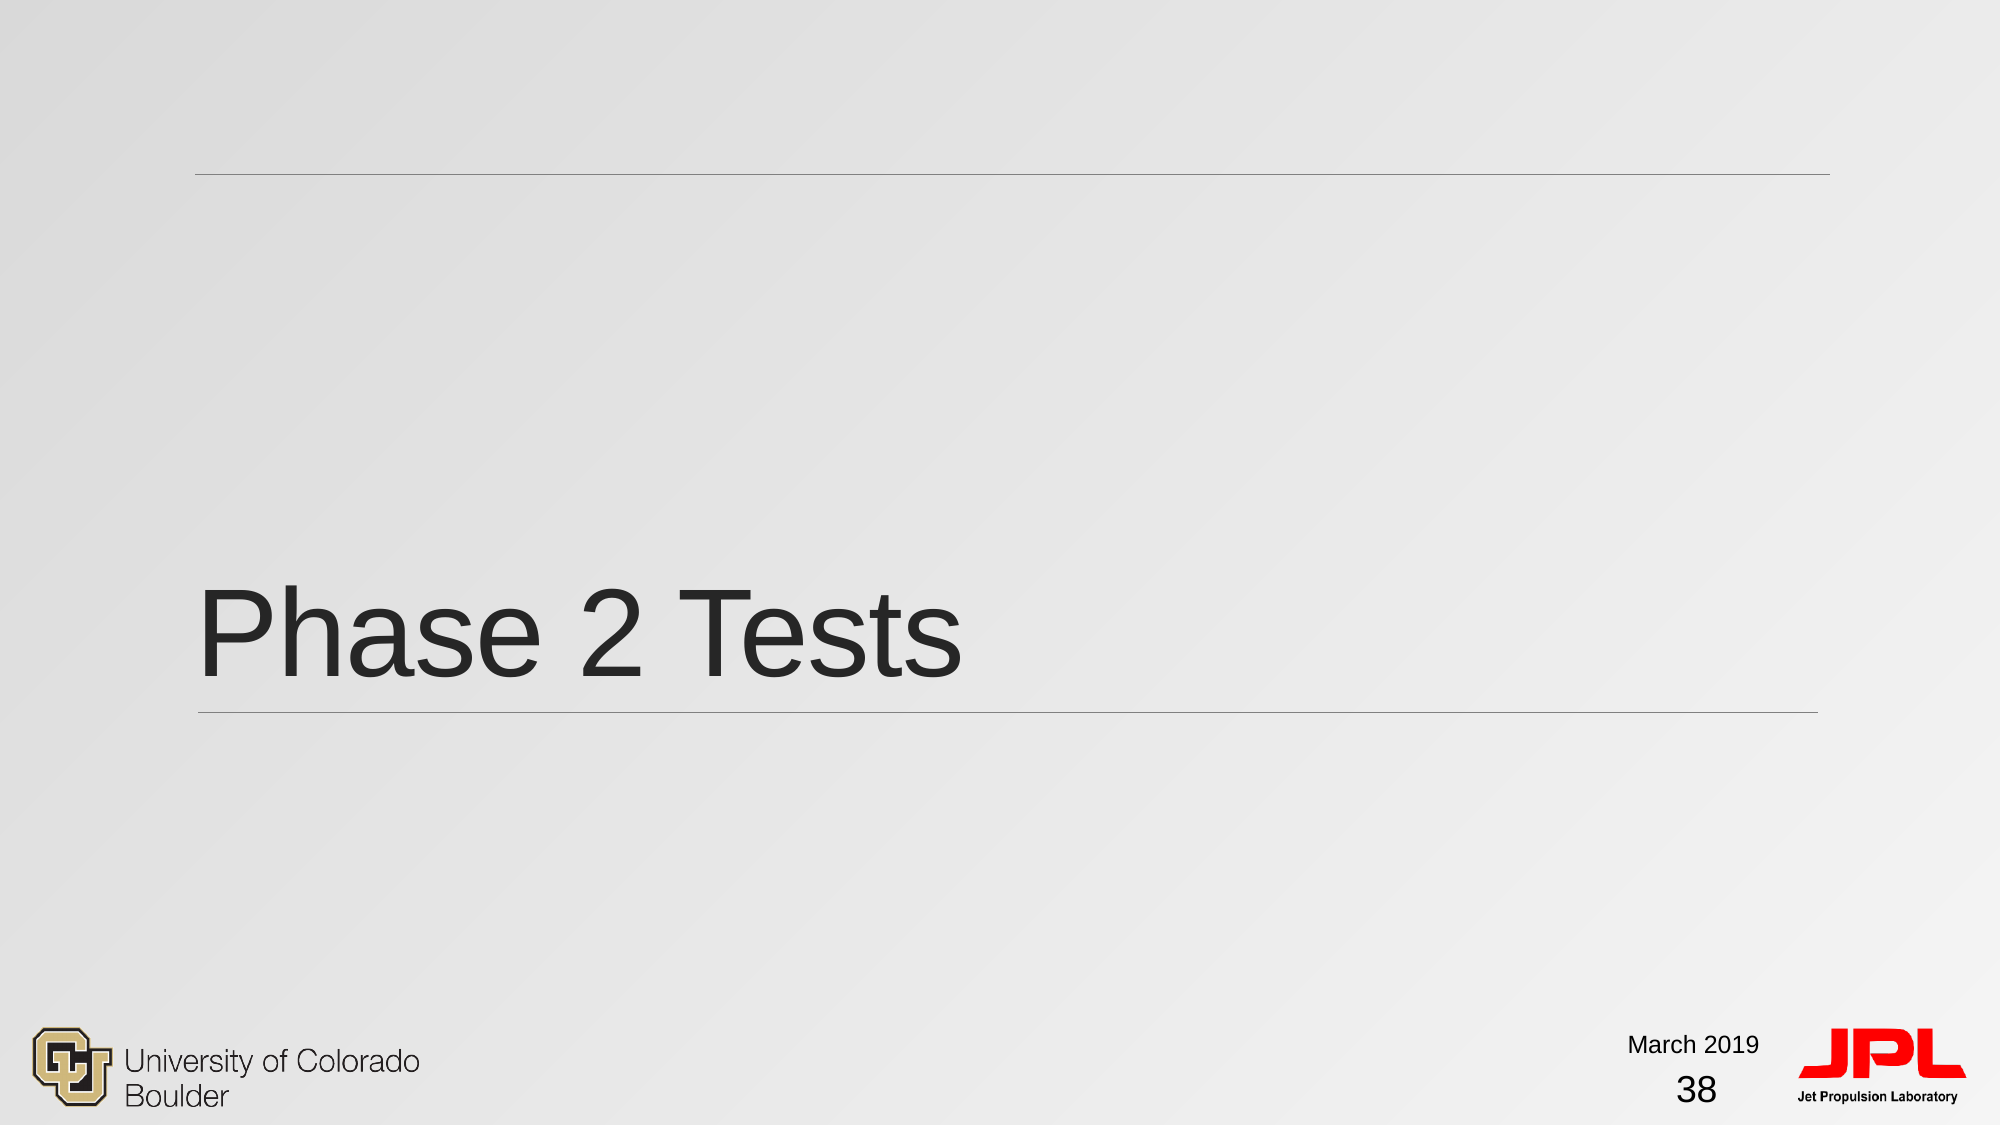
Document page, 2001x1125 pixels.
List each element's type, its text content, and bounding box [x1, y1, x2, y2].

picture [1795, 1027, 2001, 1107]
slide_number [1566, 1021, 1775, 1056]
slide_number 38 [1661, 1058, 1775, 1118]
title Phase 2 Tests [180, 124, 1830, 710]
picture [32, 1027, 419, 1107]
